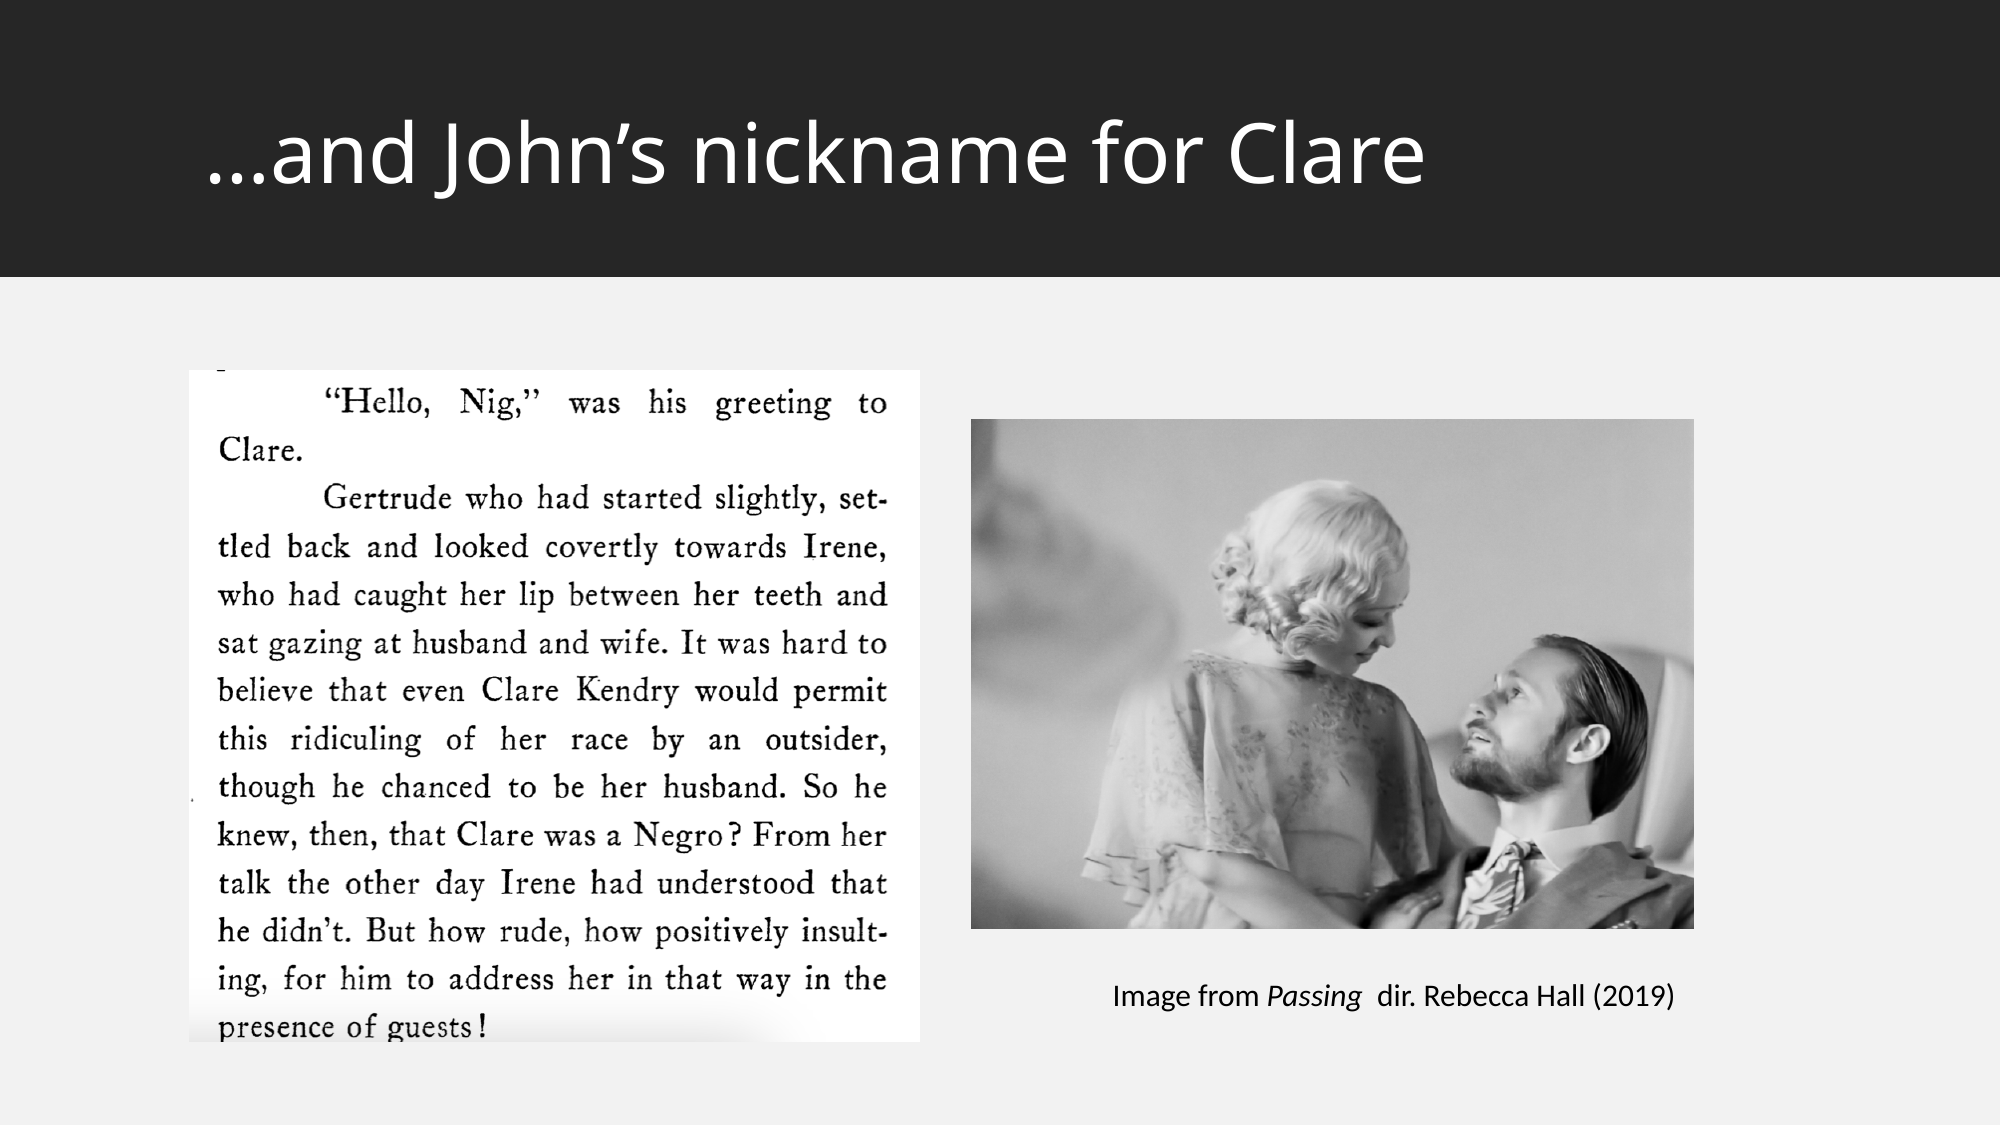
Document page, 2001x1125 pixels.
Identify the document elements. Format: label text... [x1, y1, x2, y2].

text_box [0, 0, 2000, 276]
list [189, 370, 920, 1042]
text_box [0, 276, 2000, 1125]
text_box Image from Passing dir. Rebecca Hall (2019) [1097, 967, 1691, 1020]
title …and John’s nickname for Clare [189, 104, 1812, 253]
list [971, 419, 1694, 929]
